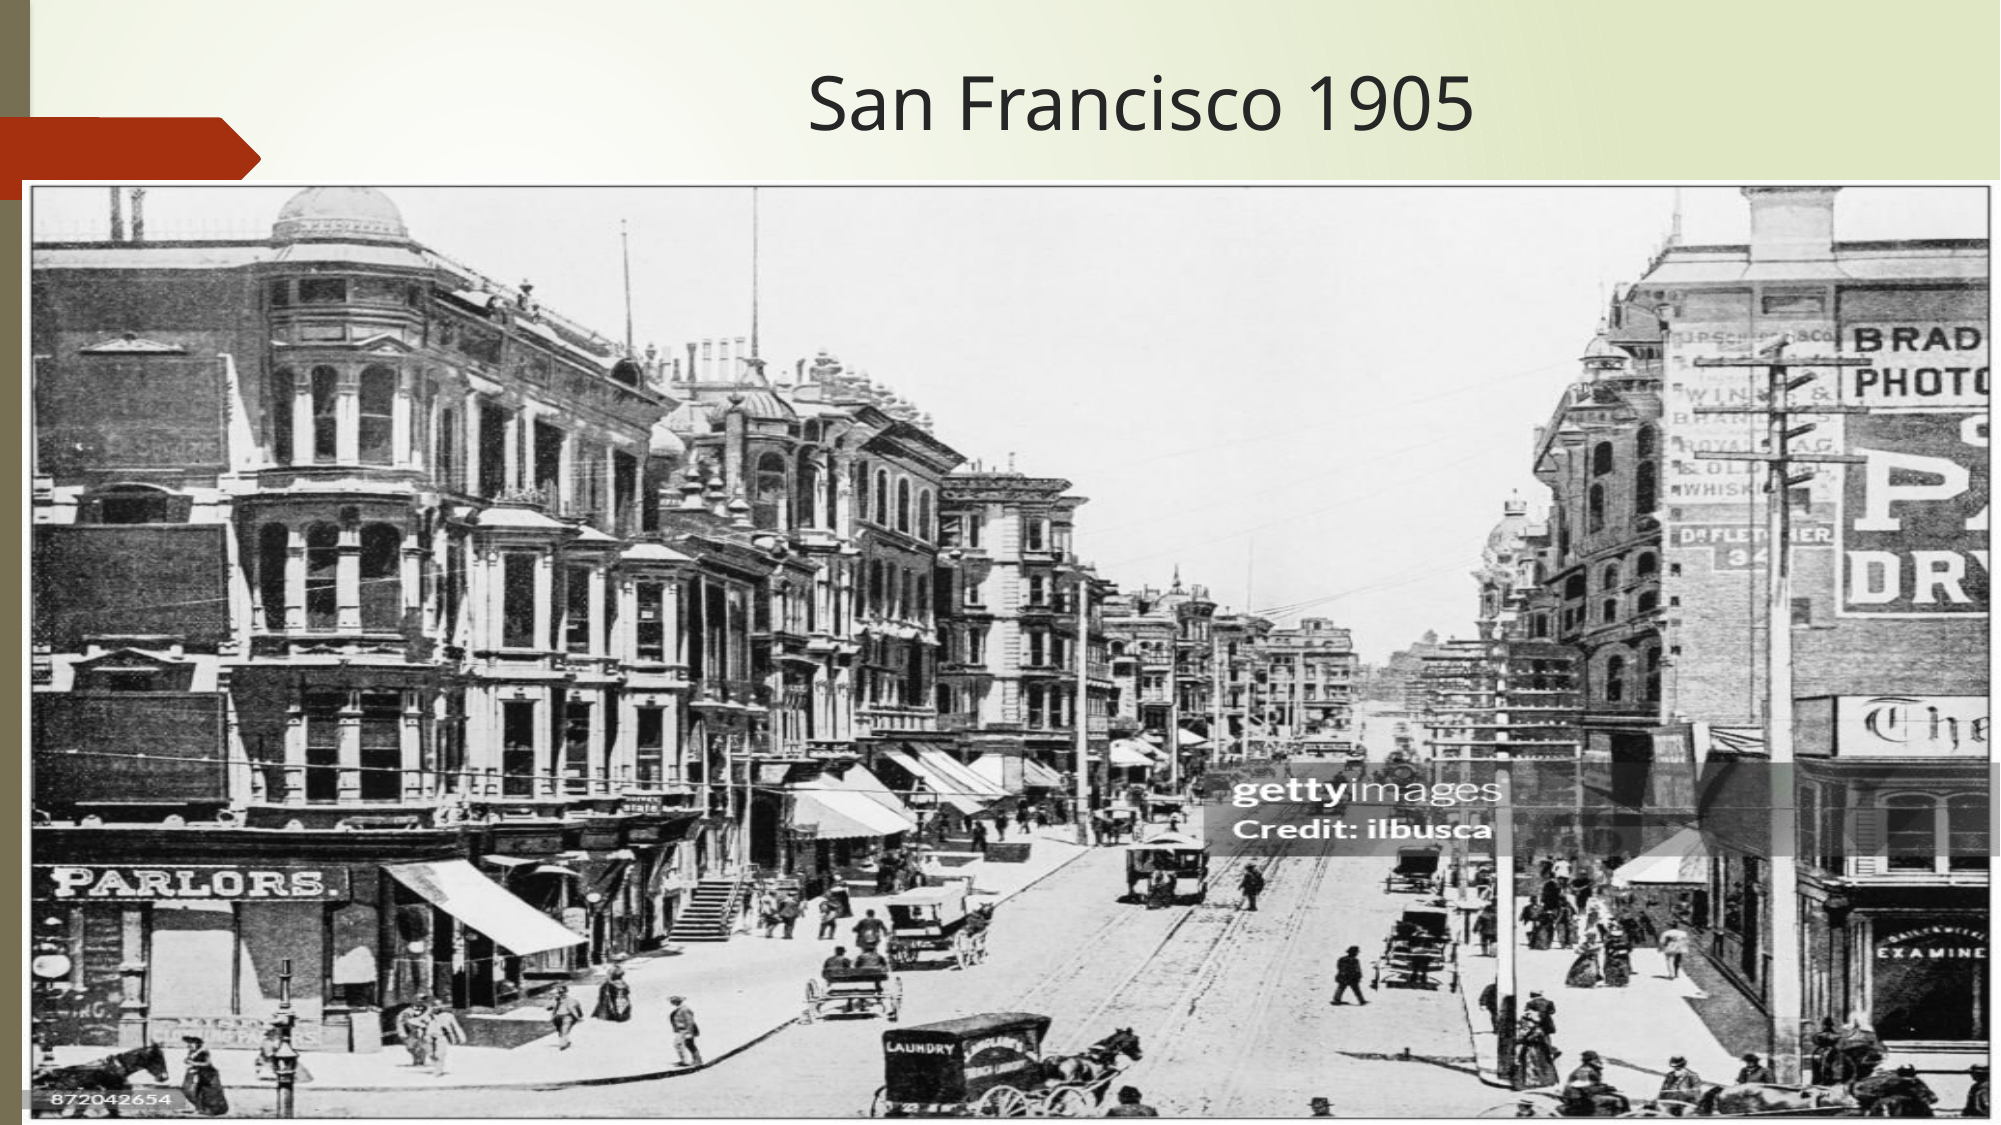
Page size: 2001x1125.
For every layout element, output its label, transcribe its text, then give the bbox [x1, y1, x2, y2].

title San Francisco 1905 [411, 48, 1874, 178]
picture [21, 179, 2000, 1125]
